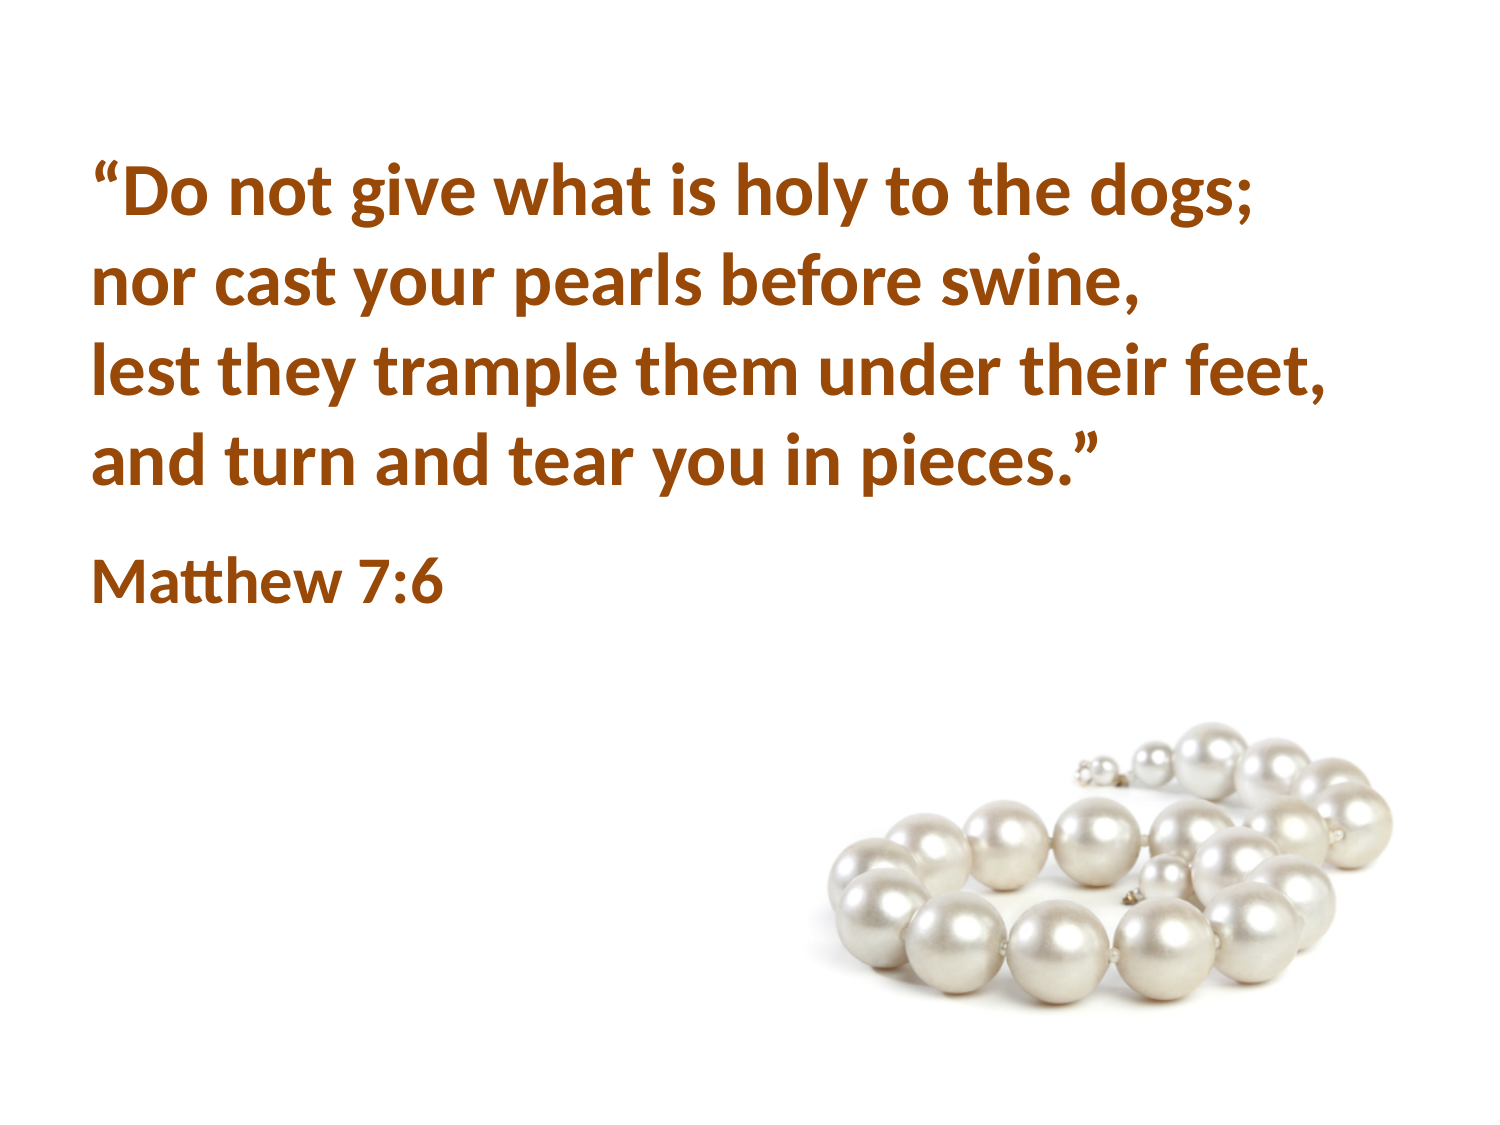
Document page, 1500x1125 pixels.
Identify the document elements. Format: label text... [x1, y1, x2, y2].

list “Do not give what is holy to the dogs; nor cast your pearls before swine, lest they trample them under their feet, and turn and tear you in pieces.” Matthew 7:6 [75, 132, 1425, 1038]
picture [787, 624, 1419, 1047]
